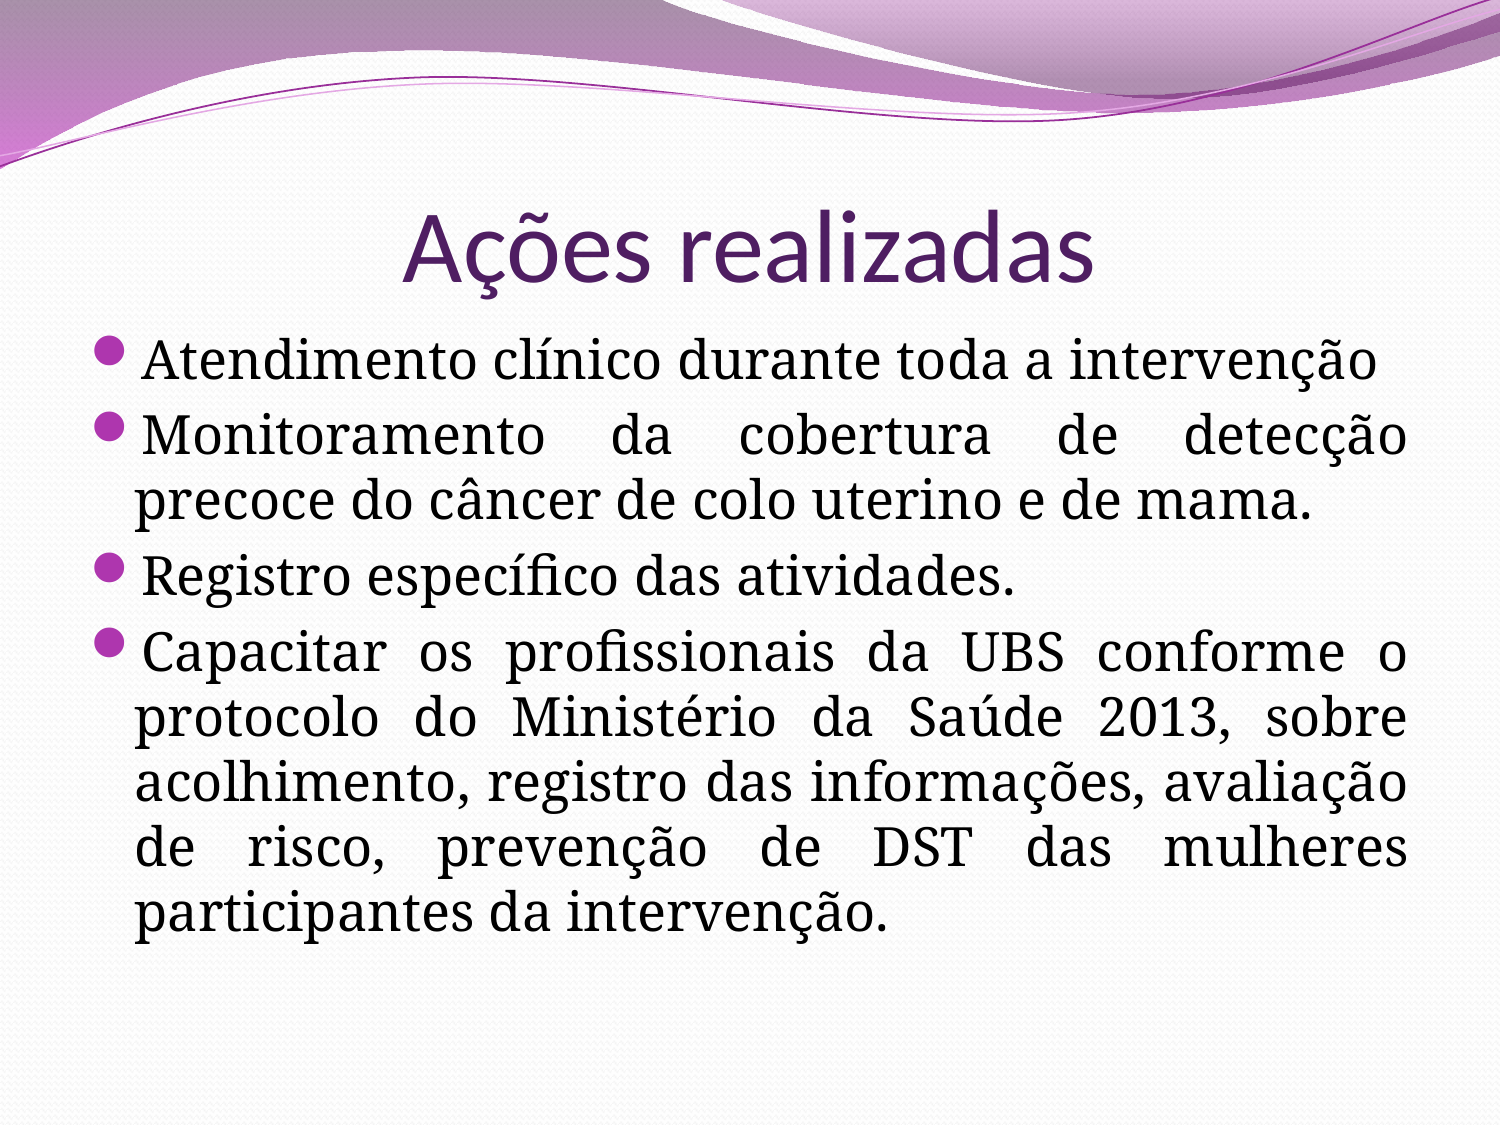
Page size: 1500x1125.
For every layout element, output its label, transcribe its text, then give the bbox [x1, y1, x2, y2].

title Ações realizadas [74, 115, 1426, 304]
list Atendimento clínico durante toda a intervenção Monitoramento da cobertura de detecção precoce do câncer de colo uterino e de mama. Registro específico das atividades. Capacitar os profissionais da UBS conforme o protocolo do Ministério da Saúde 2013, sobre acolhimento, registro das informações, avaliação de risco, prevenção de DST das mulheres participantes da intervenção. [74, 317, 1426, 1038]
